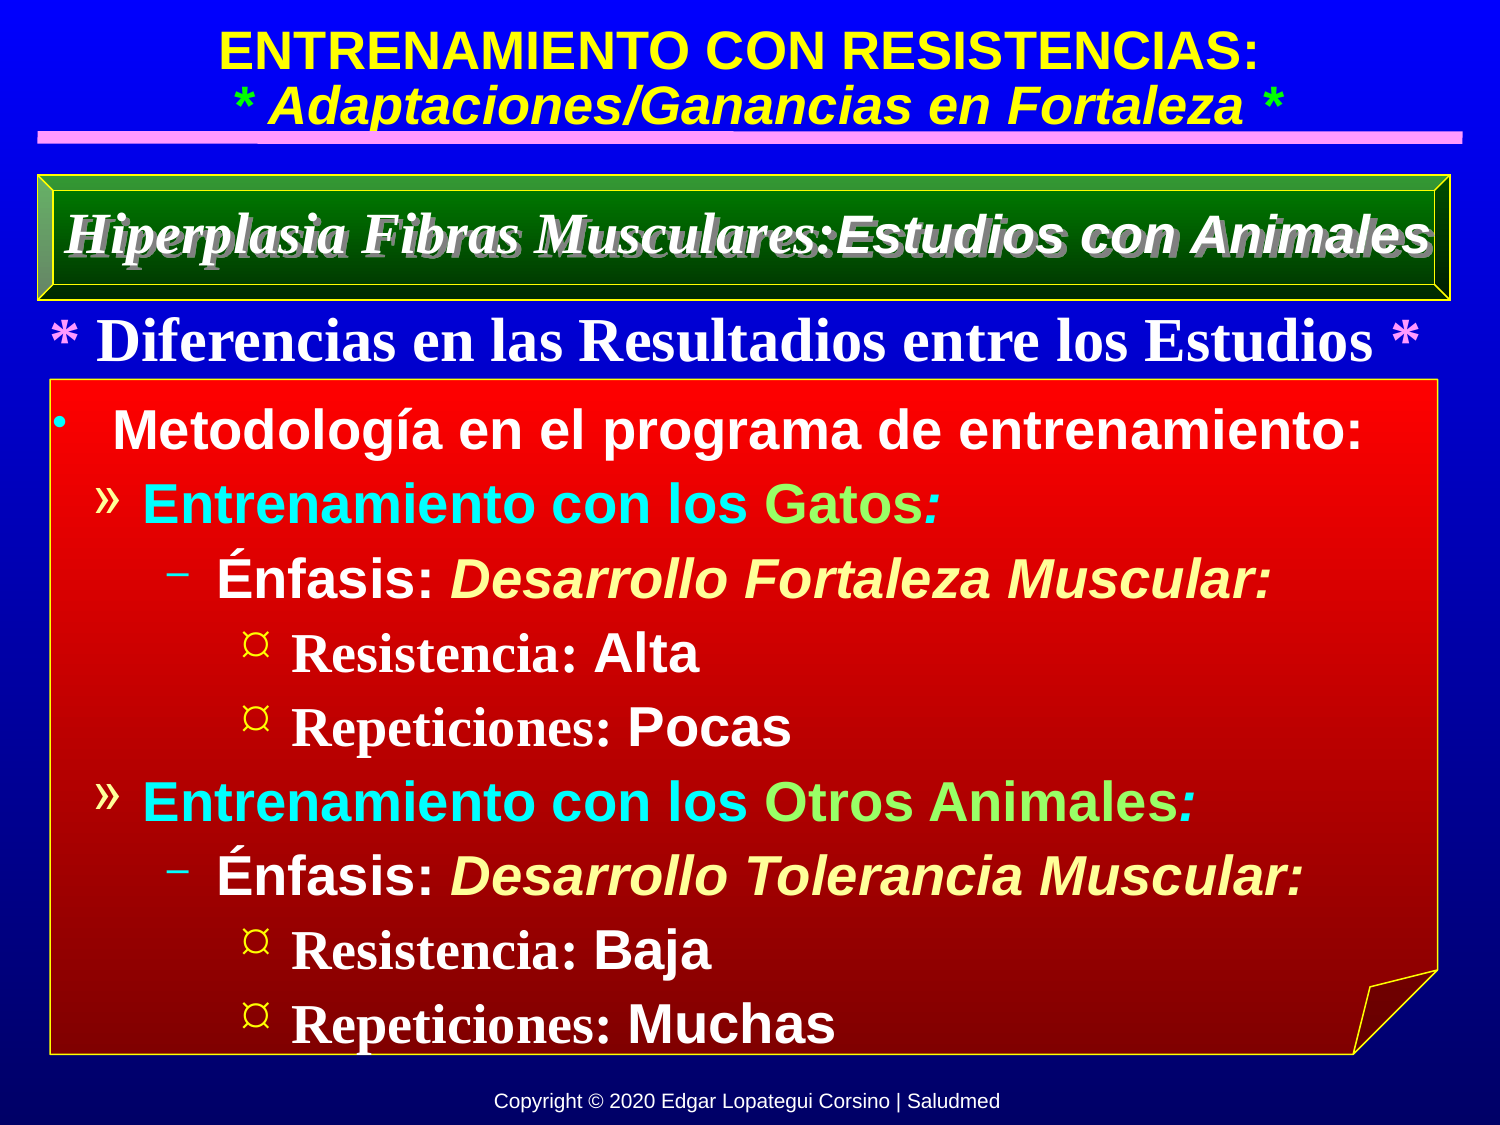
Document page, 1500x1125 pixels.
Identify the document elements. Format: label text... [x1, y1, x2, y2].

text_box * Diferencias en las Resultadios entre los Estudios * [24, 299, 1463, 383]
text_box Hiperplasia Fibras Musculares:Estudios con Animales [50, 187, 1500, 313]
text_box ENTRENAMIENTO CON RESISTENCIAS: * Adaptaciones/Ganancias en Fortaleza * [0, 0, 1500, 150]
text_box Metodología en el programa de entrenamiento: Entrenamiento con los Gatos: Énfasis: Desarrollo Fortaleza Muscular: Resistencia: Alta Repeticiones: Pocas Entrenamiento con los Otros Animales: Énfasis: Desarrollo Tolerancia Muscular: Resistencia: Baja Repeticiones: Muchas [37, 379, 1475, 1063]
text_box [39, 175, 1448, 187]
